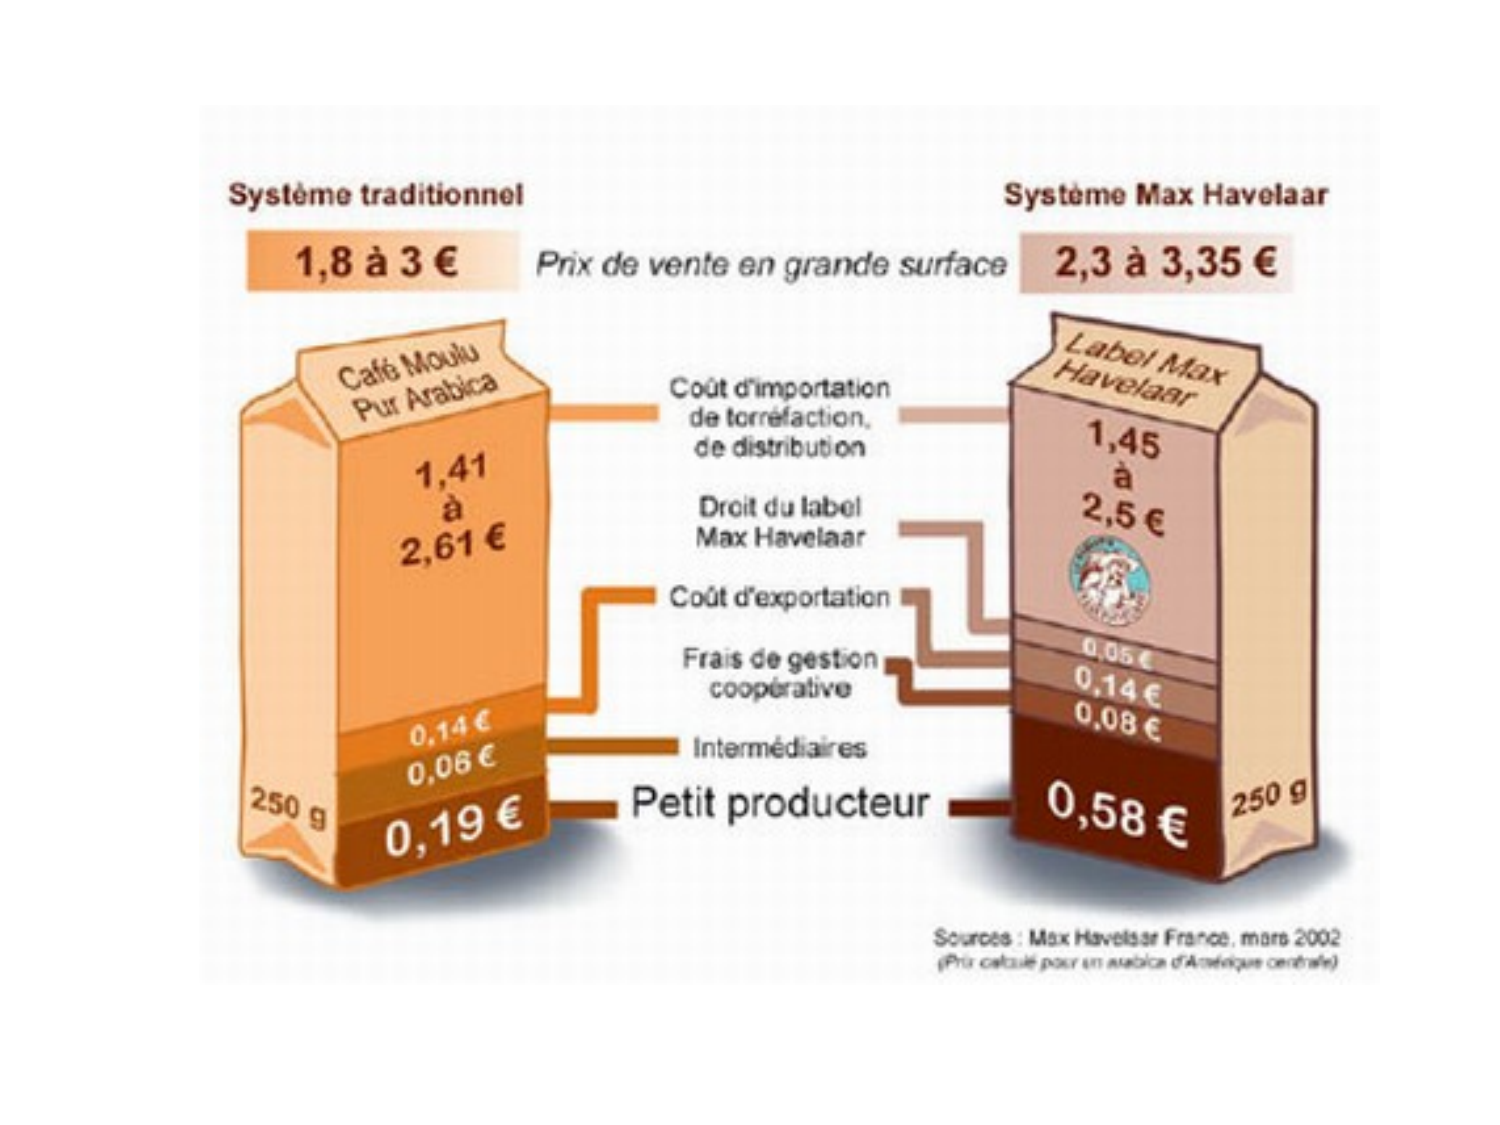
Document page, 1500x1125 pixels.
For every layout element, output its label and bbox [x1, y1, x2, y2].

picture [198, 105, 1381, 985]
